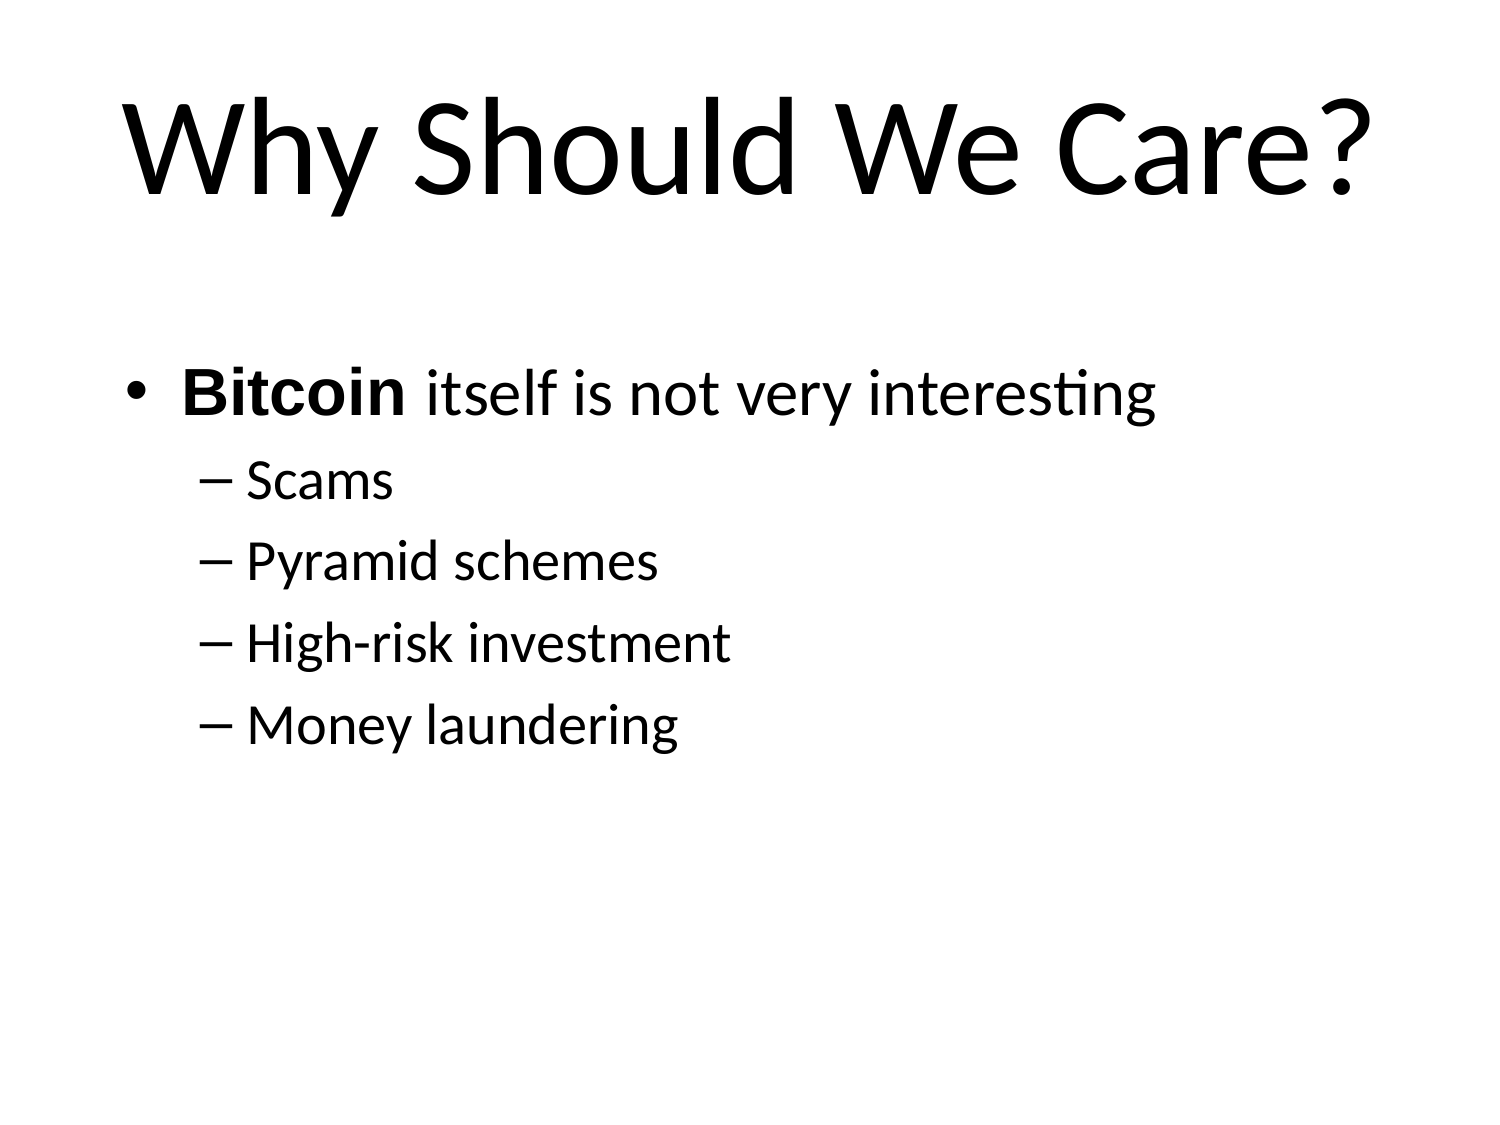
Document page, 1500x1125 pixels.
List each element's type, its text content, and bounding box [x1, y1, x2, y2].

list Bitcoin itself is not very interesting Scams Pyramid schemes High-risk investment Money laundering [109, 341, 1391, 1026]
title Why Should We Care? [75, 45, 1425, 233]
